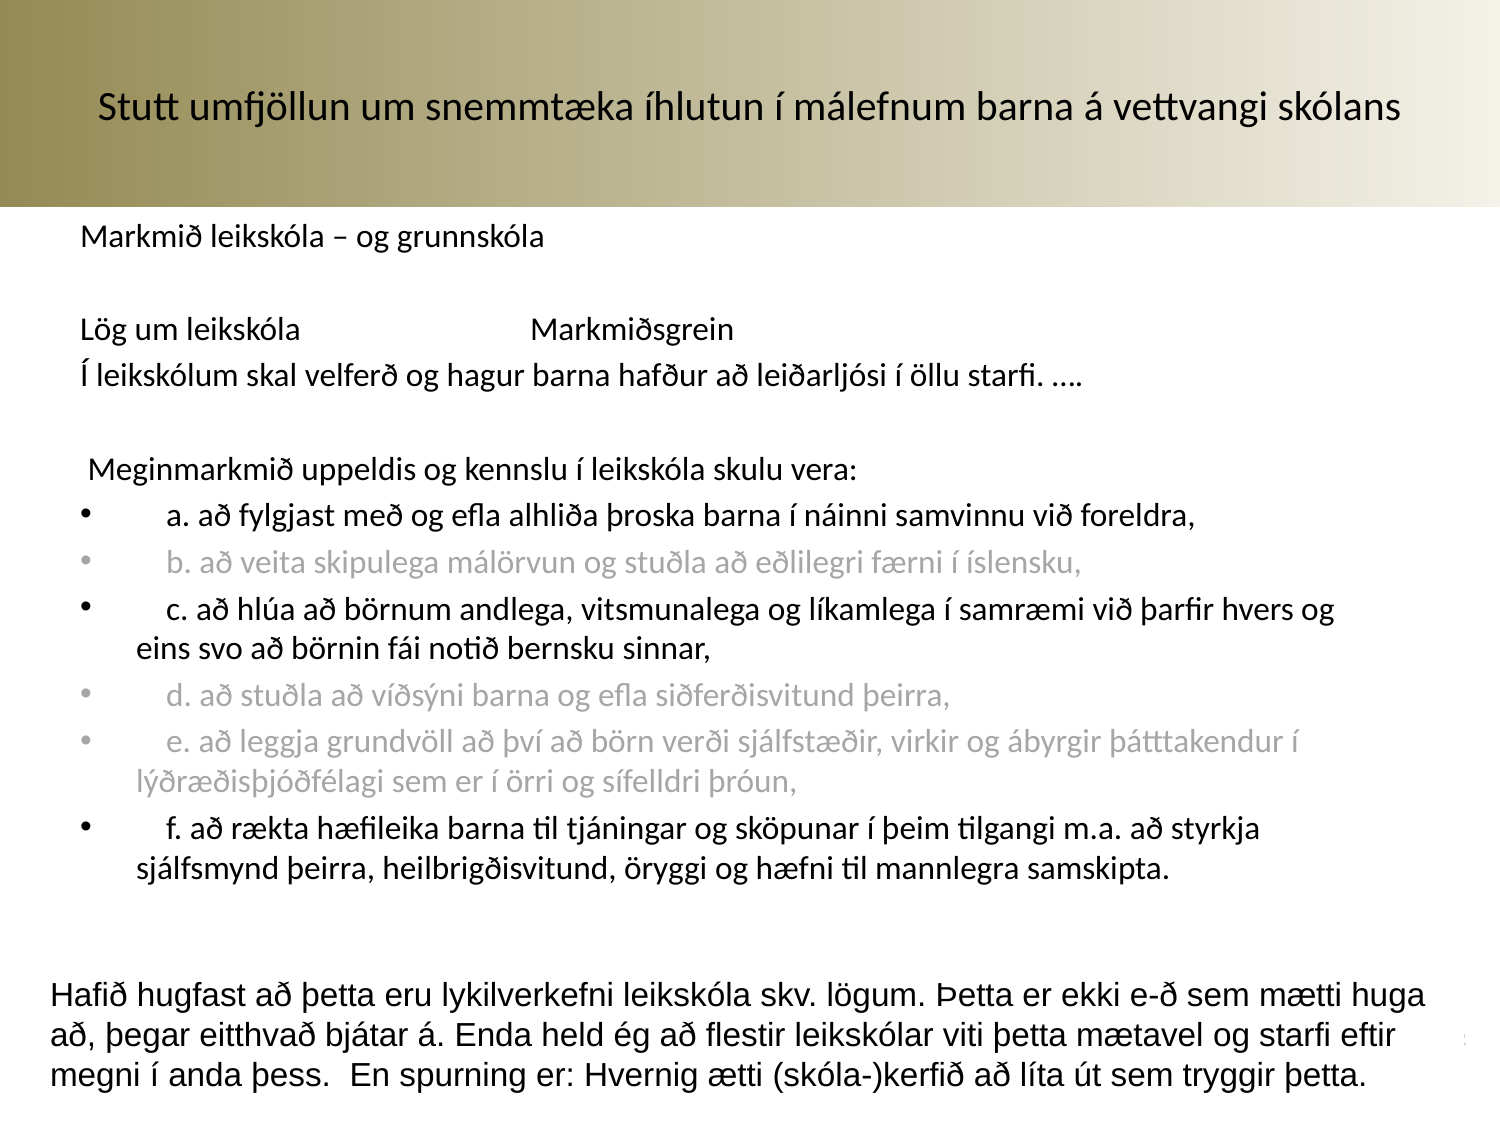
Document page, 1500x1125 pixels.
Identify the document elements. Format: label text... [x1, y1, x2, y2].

picture [0, 207, 1500, 1125]
list Markmið leikskóla – og grunnskóla Lög um leikskóla Markmiðsgrein Í leikskólum skal velferð og hagur barna hafður að leiðarljósi í öllu starfi. …. Meginmarkmið uppeldis og kennslu í leikskóla skulu vera: a. að fylgjast með og efla alhliða þroska barna í náinni samvinnu við foreldra, b. að veita skipulega málörvun og stuðla að eðlilegri færni í íslensku, c. að hlúa að börnum andlega, vitsmunalega og líkamlega í samræmi við þarfir hvers og eins svo að börnin fái notið bernsku sinnar, d. að stuðla að víðsýni barna og efla siðferðisvitund þeirra, e. að leggja grundvöll að því að börn verði sjálfstæðir, virkir og ábyrgir þátttakendur í lýðræðisþjóðfélagi sem er í örri og sífelldri þróun, f. að rækta hæfileika barna til tjáningar og sköpunar í þeim tilgangi m.a. að styrkja sjálfsmynd þeirra, heilbrigðisvitund, öryggi og hæfni til mannlegra samskipta. [64, 206, 1377, 966]
text_box Hafið hugfast að þetta eru lykilverkefni leikskóla skv. lögum. Þetta er ekki e-ð sem mætti huga að, þegar eitthvað bjátar á. Enda held ég að flestir leikskólar viti þetta mætavel og starfi eftir megni í anda þess. En spurning er: Hvernig ætti (skóla-)kerfið að líta út sem tryggir þetta. [35, 966, 1465, 1101]
title Stutt umfjöllun um snemmtæka íhlutun í málefnum barna á vettvangi skólans [0, 0, 1500, 207]
